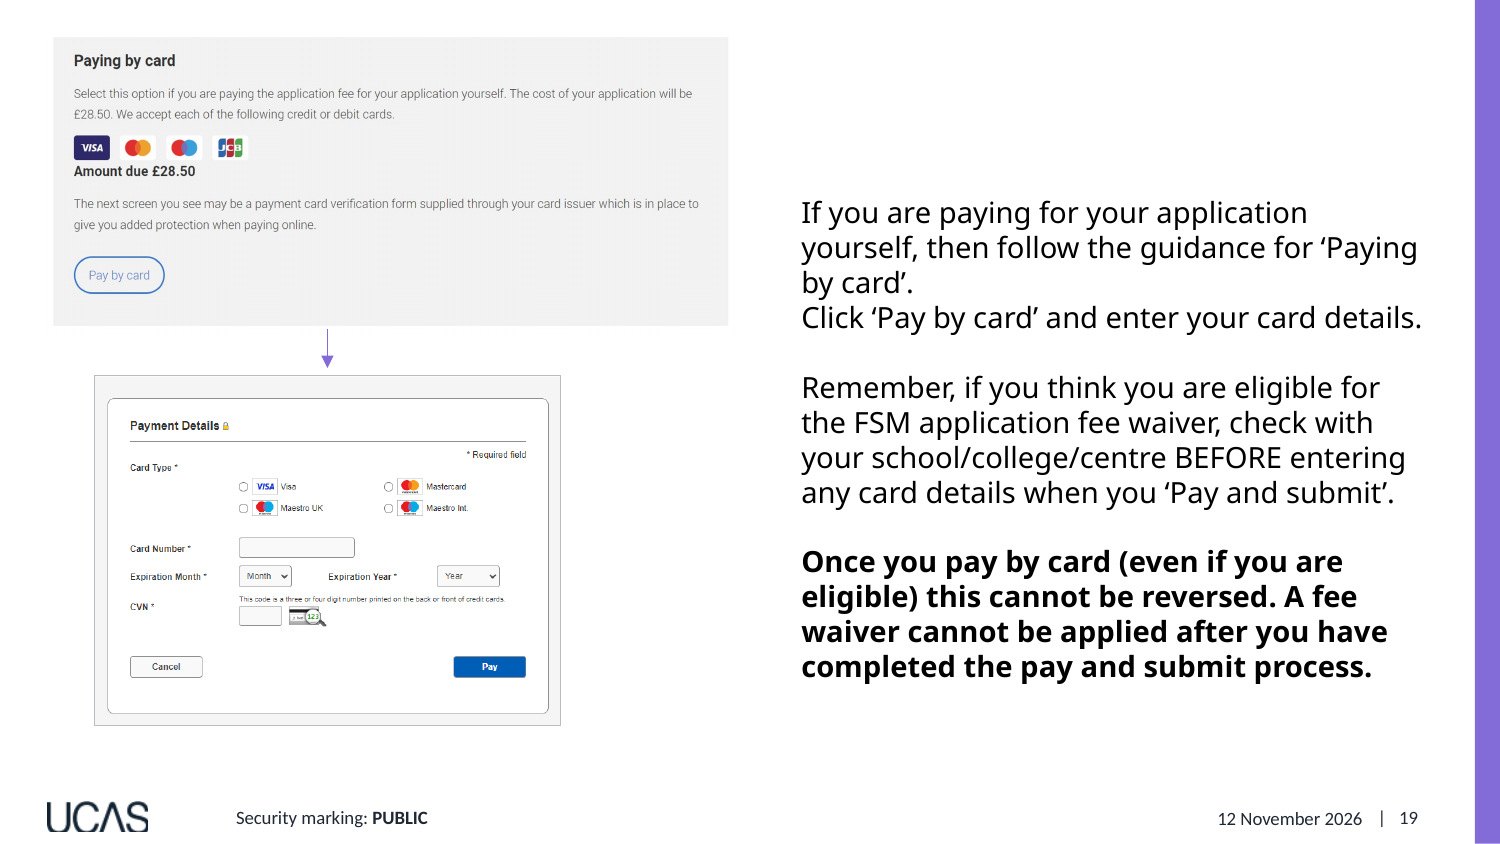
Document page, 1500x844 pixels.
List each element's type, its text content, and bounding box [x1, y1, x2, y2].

picture [94, 375, 560, 726]
text_box If you are paying for your application yourself, then follow the guidance for ‘Paying by card’. Click ‘Pay by card’ and enter your card details. Remember, if you think you are eligible for the FSM application fee waiver, check with your school/college/centre BEFORE entering any card details when you ‘Pay and submit’. Once you pay by card (even if you are eligible) this cannot be reversed. A fee waiver cannot be applied after you have completed the pay and submit process. [786, 186, 1444, 737]
picture [44, 37, 740, 336]
slide_number | 19 [1362, 798, 1453, 836]
footer Security marking: PUBLIC [221, 798, 957, 836]
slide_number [978, 798, 1363, 837]
